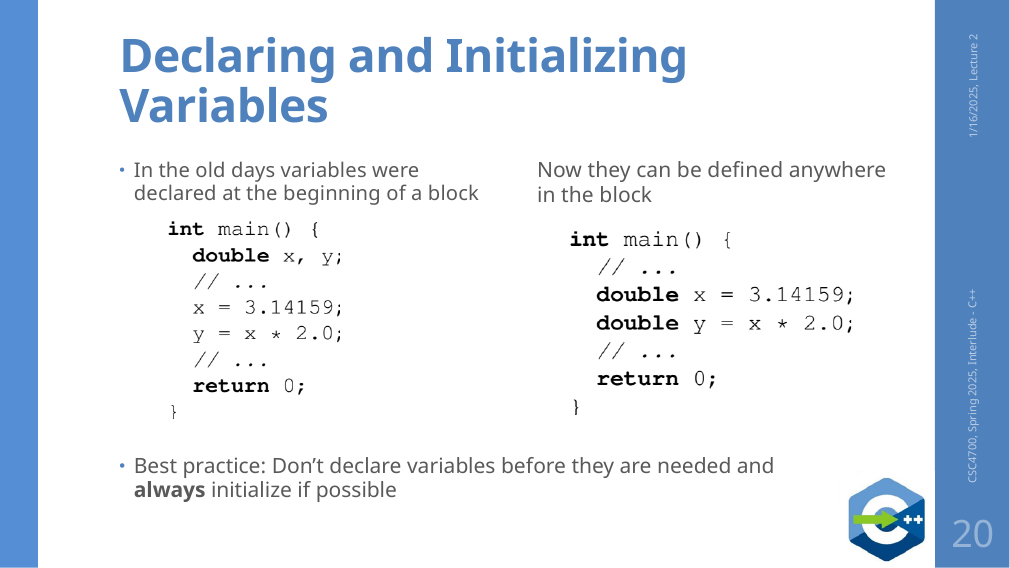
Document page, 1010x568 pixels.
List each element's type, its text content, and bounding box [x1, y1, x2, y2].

footer CSC4700, Spring 2025, Interlude - C++ [957, 201, 988, 499]
text_box [301, 403, 973, 568]
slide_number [957, 19, 988, 177]
text_box Now they can be defined anywhere in the block [522, 149, 908, 215]
list In the old days variables were declared at the beginning of a block Best practice: Don’t declare variables before they are needed and always initialize if possible [104, 151, 855, 512]
picture [166, 221, 341, 419]
title Declaring and Initializing Variables [104, 24, 907, 140]
slide_number 20 [973, 510, 1010, 561]
picture [569, 229, 852, 415]
